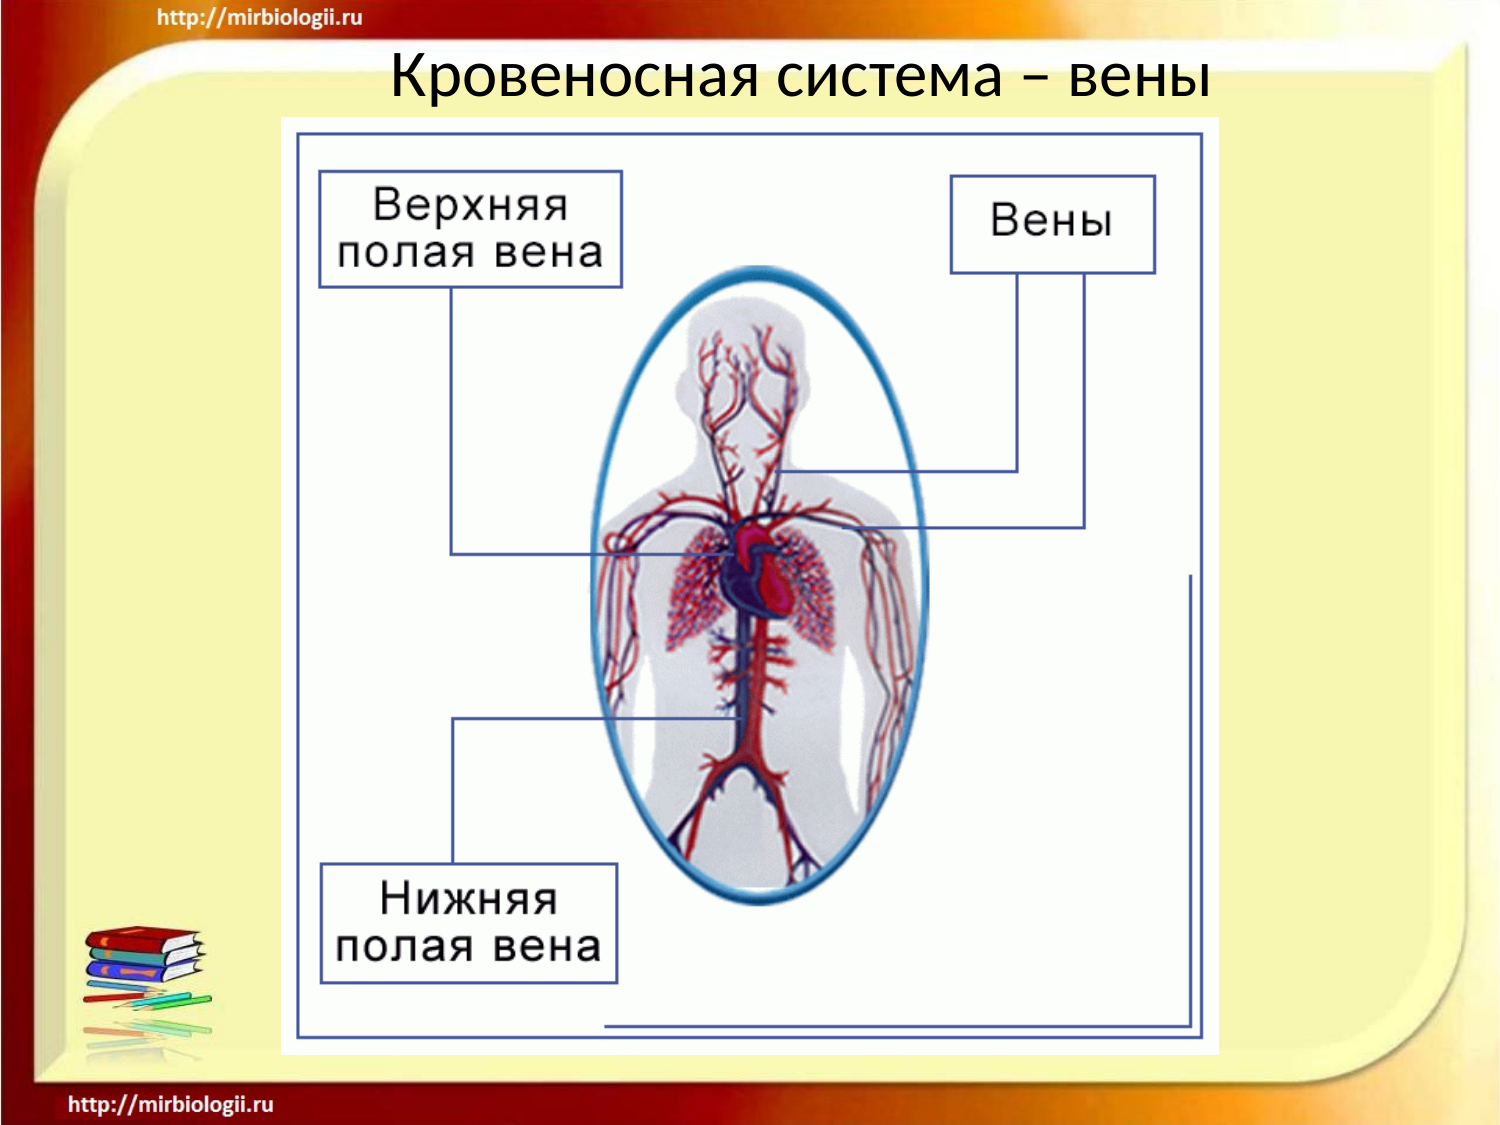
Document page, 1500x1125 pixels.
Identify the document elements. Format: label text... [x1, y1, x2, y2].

picture [0, 0, 1500, 1125]
title Кровеносная система – вены [105, 21, 1500, 118]
